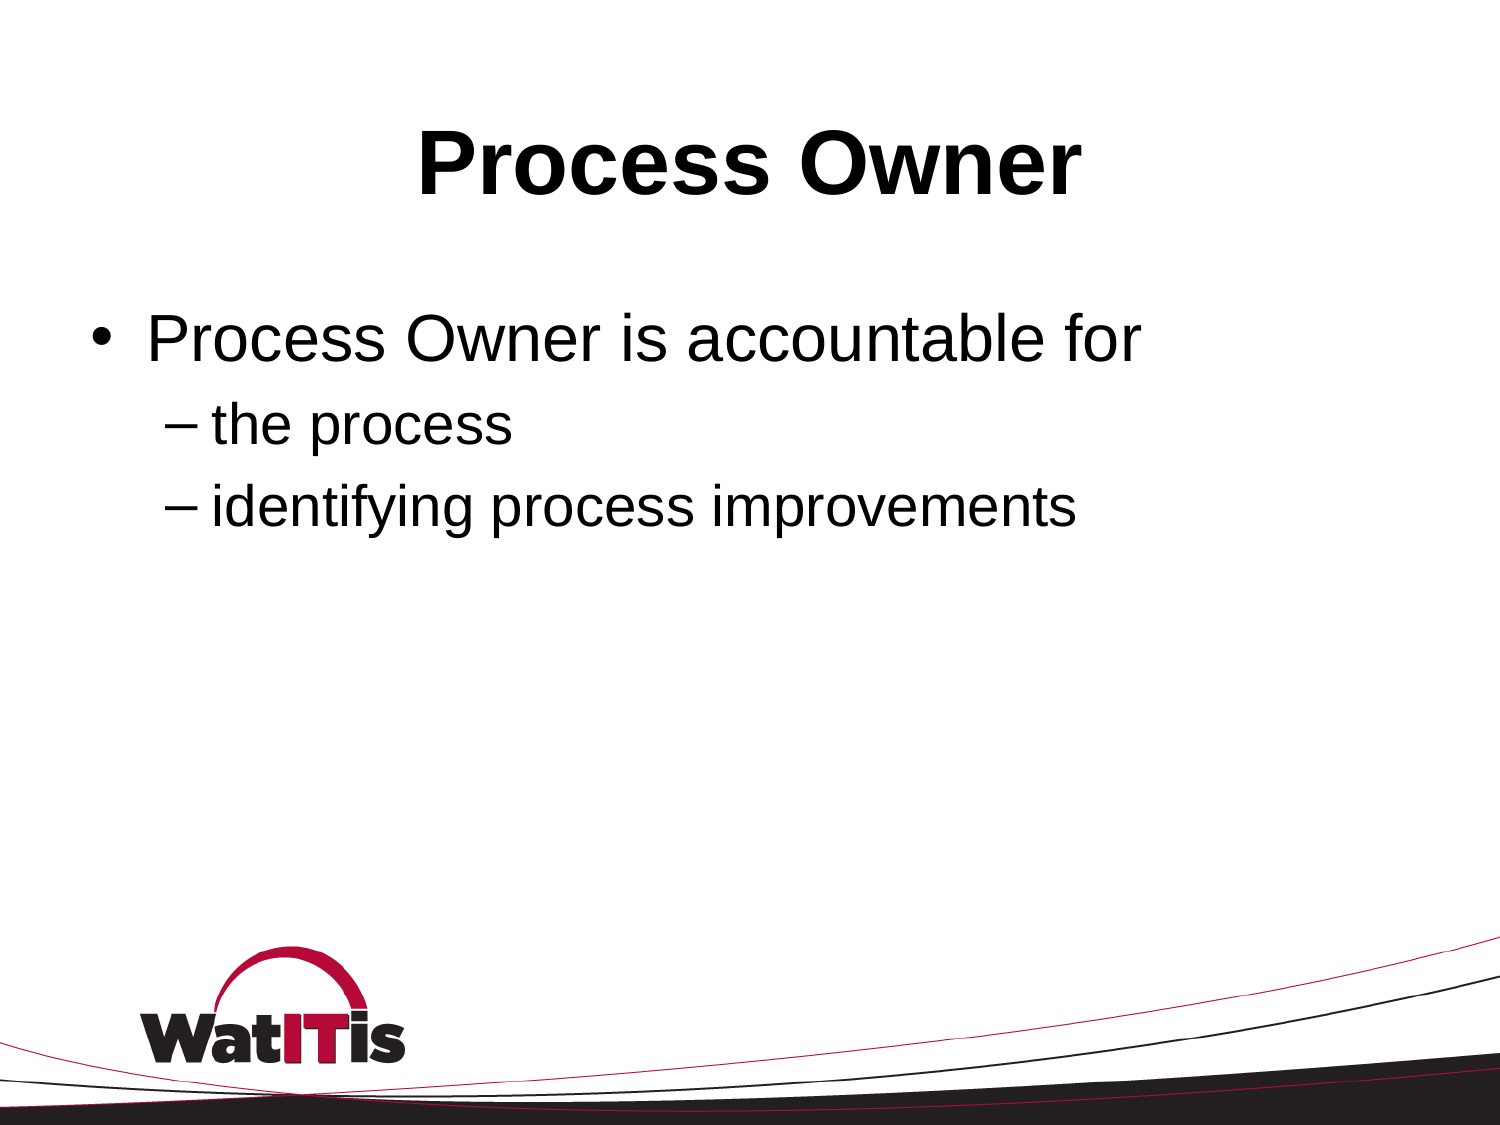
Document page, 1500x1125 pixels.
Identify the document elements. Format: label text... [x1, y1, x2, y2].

list Process Owner is accountable for the process identifying process improvements [75, 287, 1425, 975]
picture [0, 0, 1500, 1125]
title Process Owner [75, 137, 1425, 287]
